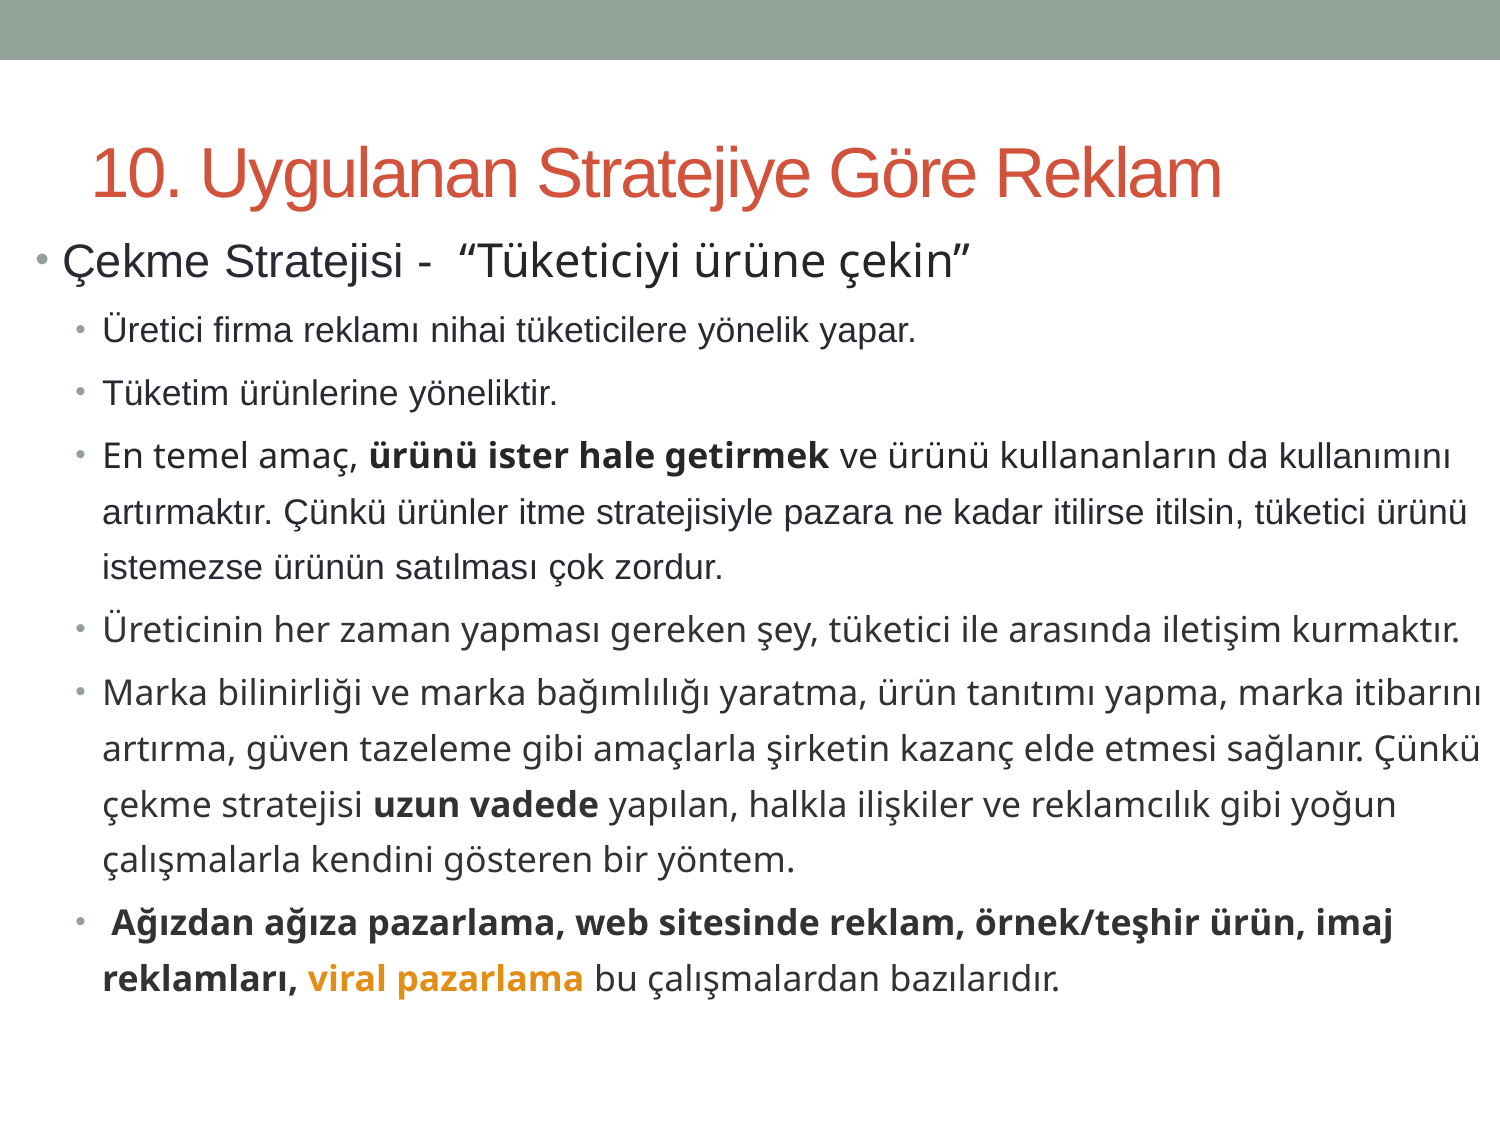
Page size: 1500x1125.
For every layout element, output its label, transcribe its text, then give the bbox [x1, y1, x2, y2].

list Çekme Stratejisi - “Tüketiciyi ürüne çekin” Üretici firma reklamı nihai tüketicilere yönelik yapar. Tüketim ürünlerine yöneliktir. En temel amaç, ürünü ister hale getirmek ve ürünü kullananların da kullanımını artırmaktır. Çünkü ürünler itme stratejisiyle pazara ne kadar itilirse itilsin, tüketici ürünü istemezse ürünün satılması çok zordur. Üreticinin her zaman yapması gereken şey, tüketici ile arasında iletişim kurmaktır. Marka bilinirliği ve marka bağımlılığı yaratma, ürün tanıtımı yapma, marka itibarını artırma, güven tazeleme gibi amaçlarla şirketin kazanç elde etmesi sağlanır. Çünkü çekme stratejisi uzun vadede yapılan, halkla ilişkiler ve reklamcılık gibi yoğun çalışmalarla kendini gösteren bir yöntem. Ağızdan ağıza pazarlama, web sitesinde reklam, örnek/teşhir ürün, imaj reklamları, viral pazarlama bu çalışmalardan bazılarıdır. [20, 223, 1500, 1063]
title 10. Uygulanan Stratejiye Göre Reklam [75, 87, 1425, 223]
